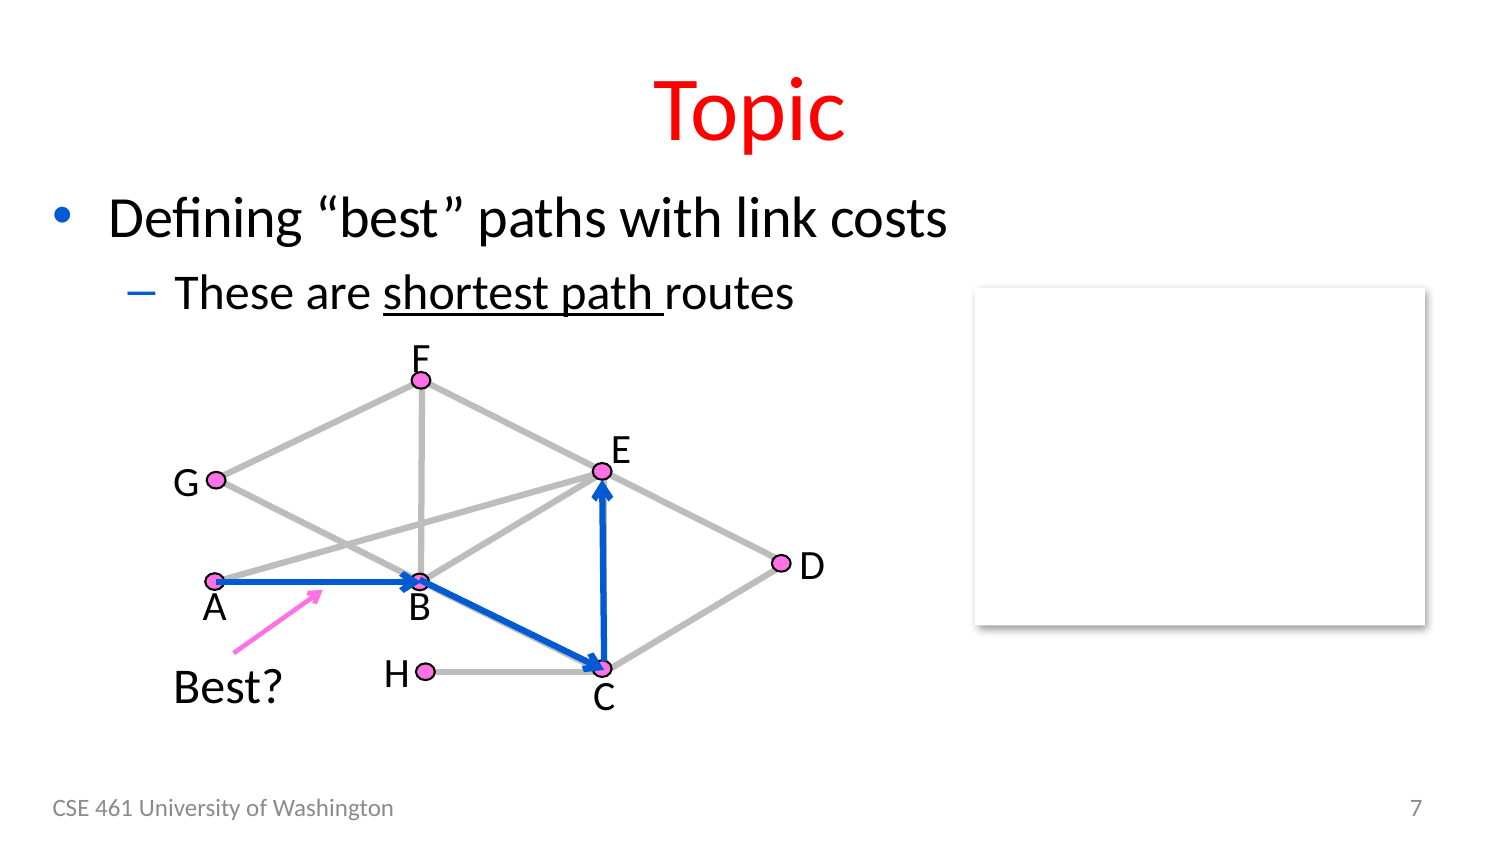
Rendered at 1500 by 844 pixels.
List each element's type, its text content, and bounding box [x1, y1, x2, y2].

title Topic [37, 33, 1463, 175]
slide_number 7 [1087, 784, 1438, 830]
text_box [155, 329, 844, 719]
footer CSE 461 University of Washington [37, 784, 513, 830]
list Defining “best” paths with link costs These are shortest path routes [37, 171, 975, 760]
